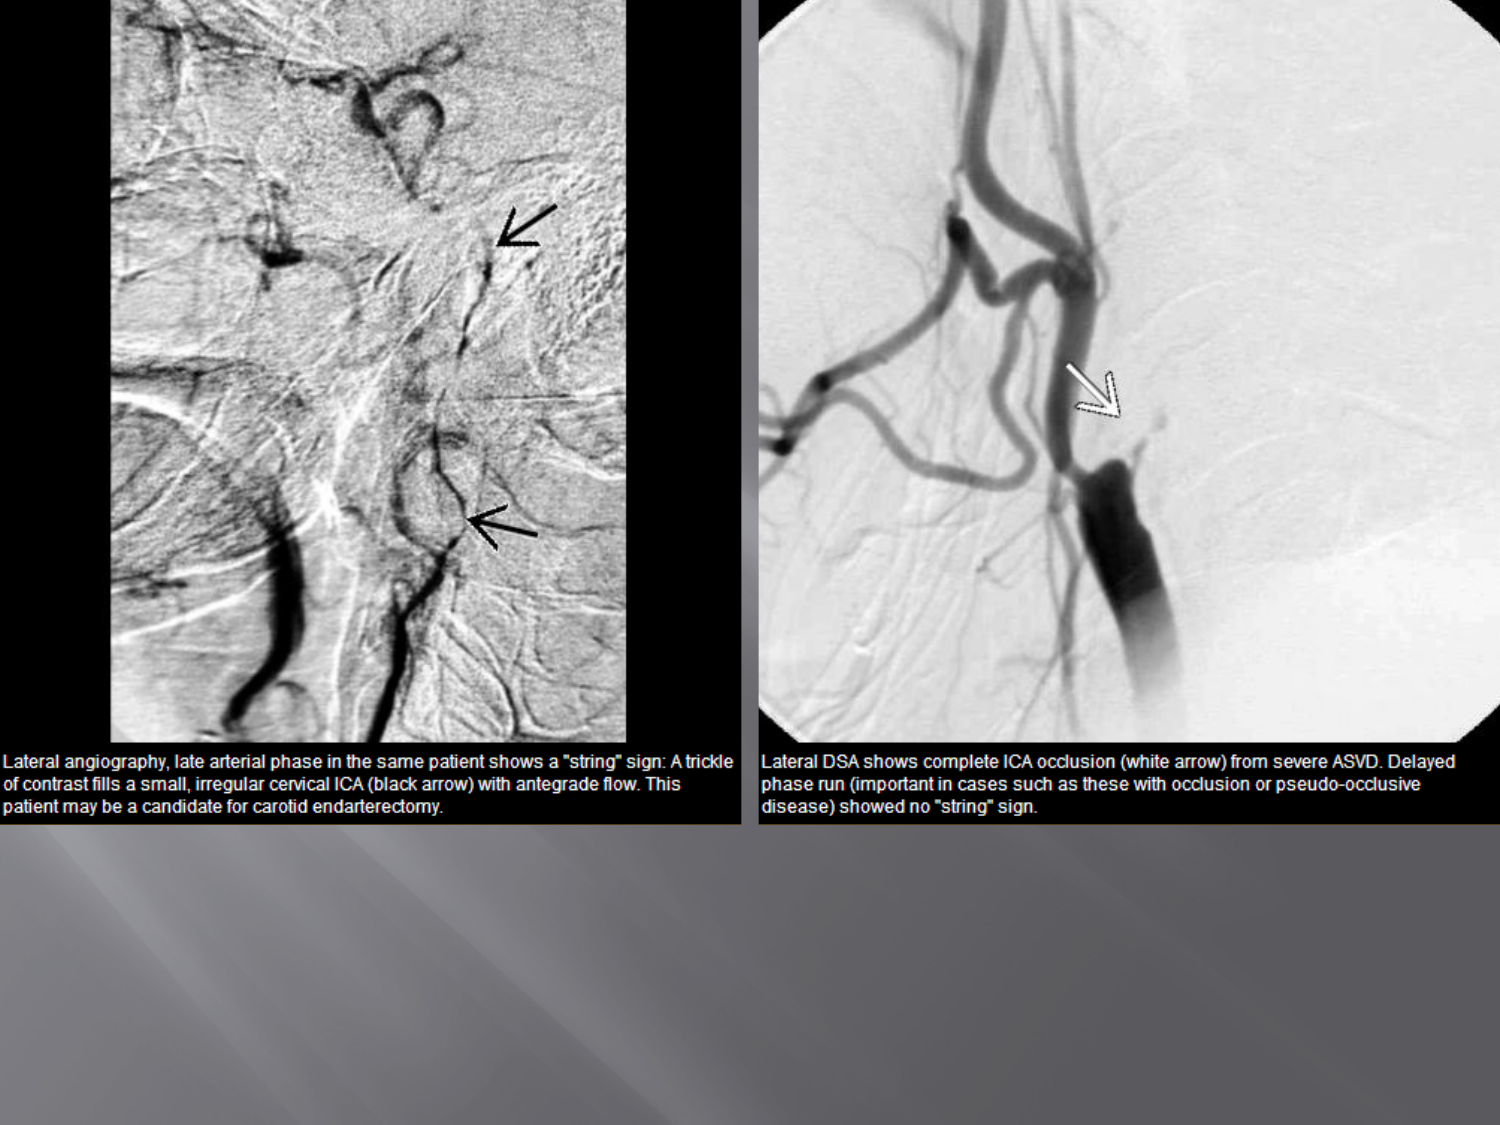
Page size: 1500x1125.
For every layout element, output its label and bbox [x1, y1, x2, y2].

picture [0, 0, 742, 826]
picture [758, 0, 1500, 826]
